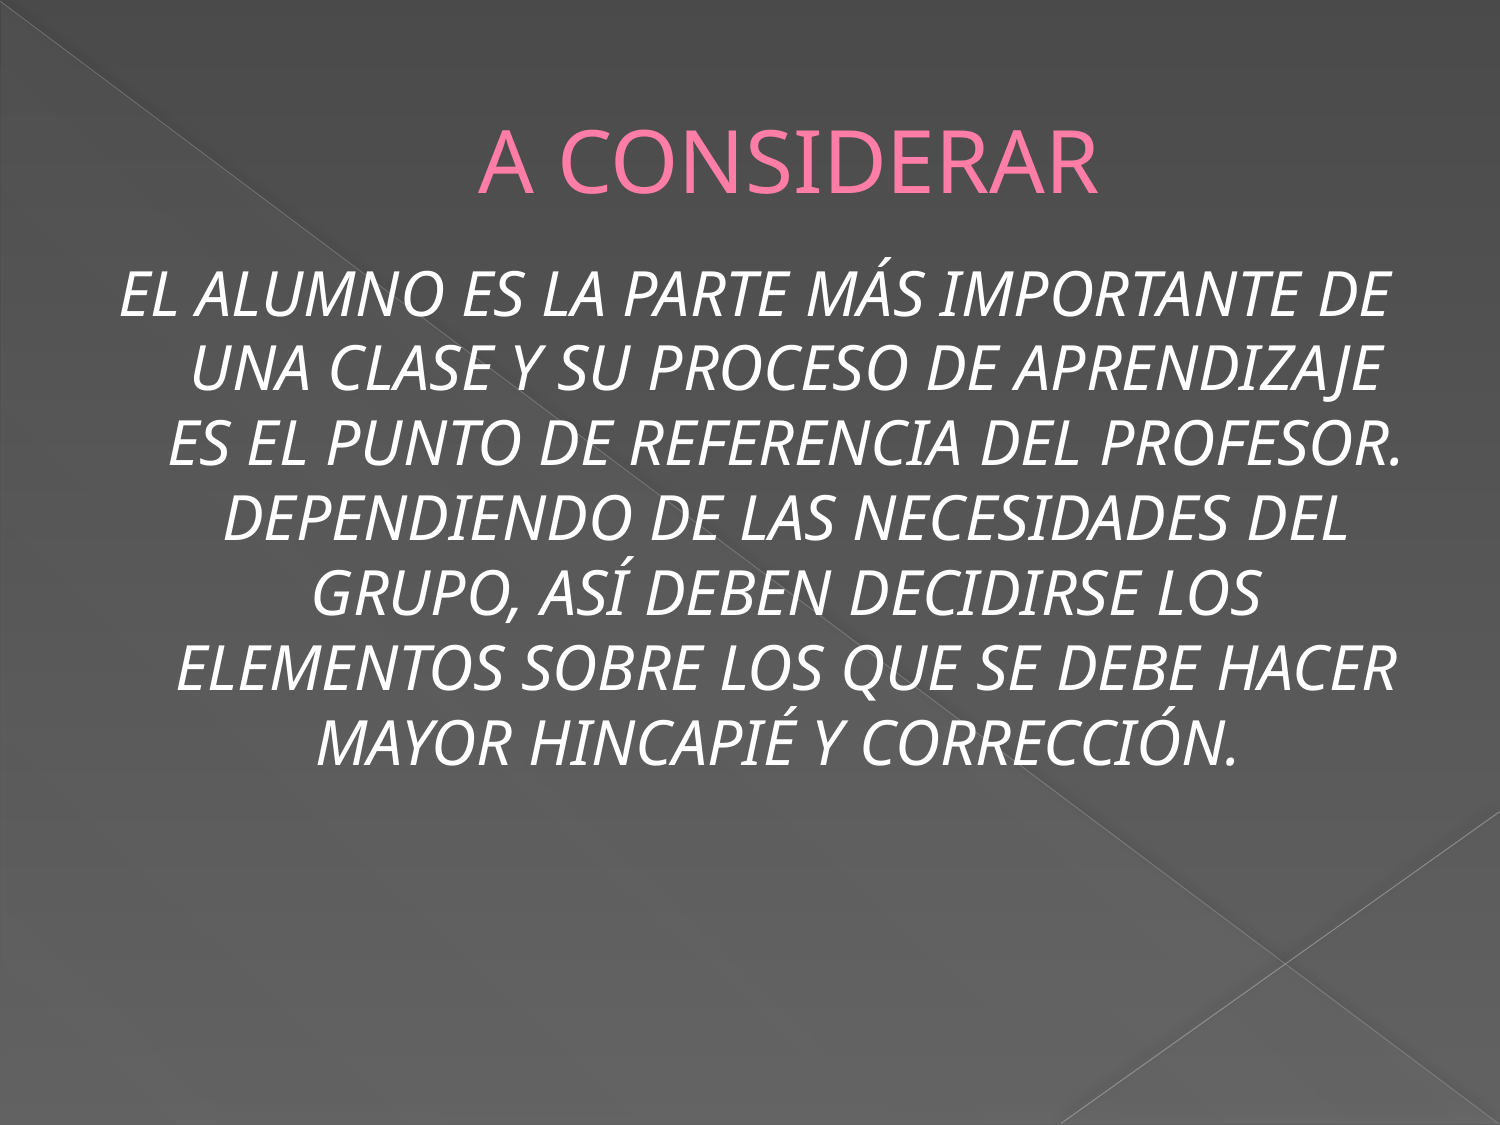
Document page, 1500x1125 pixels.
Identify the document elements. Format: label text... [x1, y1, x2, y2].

list EL ALUMNO ES LA PARTE MÁS IMPORTANTE DE UNA CLASE Y SU PROCESO DE APRENDIZAJE ES EL PUNTO DE REFERENCIA DEL PROFESOR. DEPENDIENDO DE LAS NECESIDADES DEL GRUPO, ASÍ DEBEN DECIDIRSE LOS ELEMENTOS SOBRE LOS QUE SE DEBE HACER MAYOR HINCAPIÉ Y CORRECCIÓN. [75, 246, 1425, 1059]
title A CONSIDERAR [75, 43, 1425, 246]
